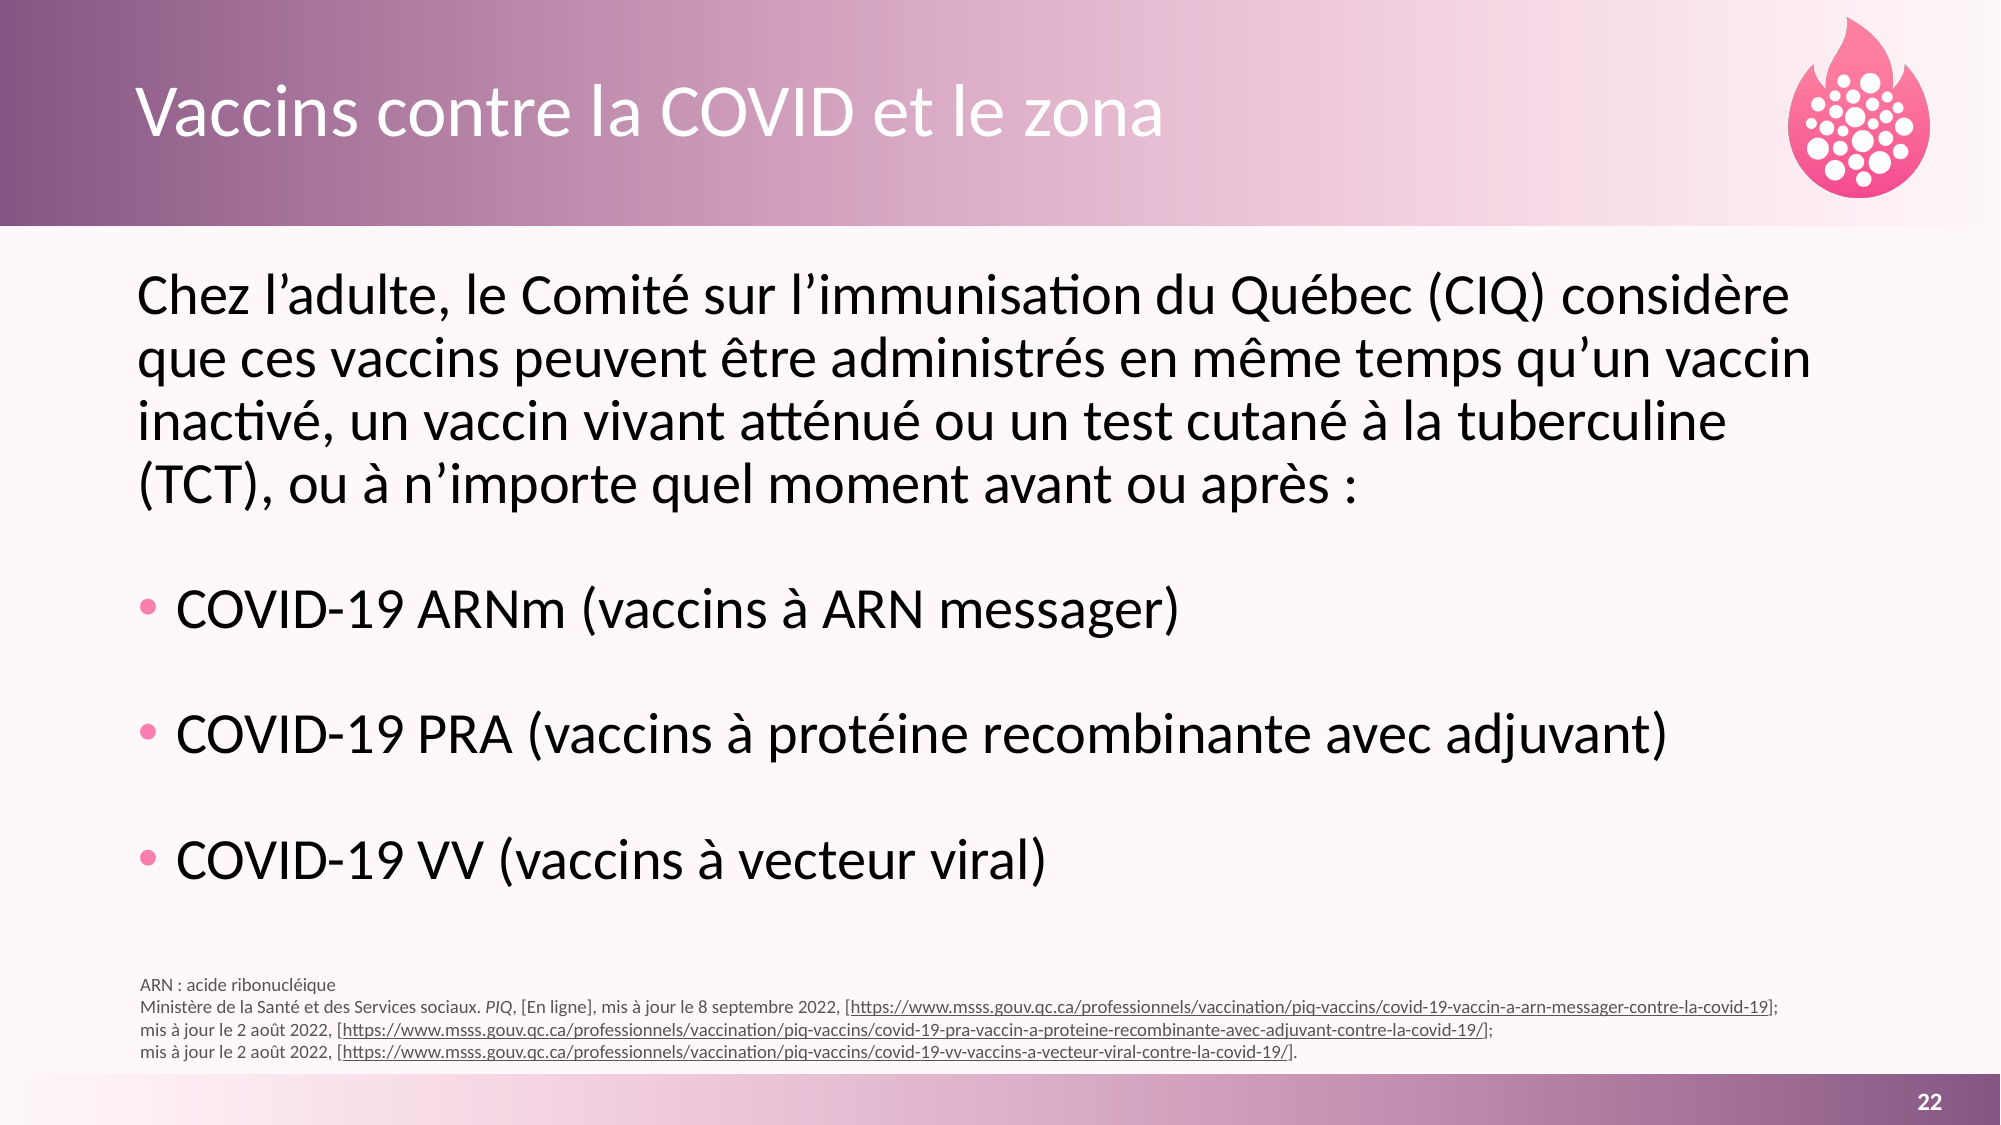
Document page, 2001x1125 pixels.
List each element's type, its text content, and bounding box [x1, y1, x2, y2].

slide_number 22 [1860, 1074, 2000, 1125]
footer ARN : acide ribonucléique Ministère de la Santé et des Services sociaux. PIQ, [En ligne], mis à jour le 8 septembre 2022, [https://www.msss.gouv.qc.ca/professionnels/vaccination/piq-vaccins/covid-19-vaccin-a-arn-messager-contre-la-covid-19]; mis à jour le 2 août 2022, [https://www.msss.gouv.qc.ca/professionnels/vaccination/piq-vaccins/covid-19-pra-vaccin-a-proteine-recombinante-avec-adjuvant-contre-la-covid-19/]; mis à jour le 2 août 2022, [https://www.msss.gouv.qc.ca/professionnels/vaccination/piq-vaccins/covid-19-vv-vaccins-a-vecteur-viral-contre-la-covid-19/]. [125, 968, 1817, 1070]
list Chez l’adulte, le Comité sur l’immunisation du Québec (CIQ) considère que ces vaccins peuvent être administrés en même temps qu’un vaccin inactivé, un vaccin vivant atténué ou un test cutané à la tuberculine (TCT), ou à n’importe quel moment avant ou après : COVID-19 ARNm (vaccins à ARN messager) COVID-19 PRA (vaccins à protéine recombinante avec adjuvant) COVID-19 VV (vaccins à vecteur viral) [123, 257, 1876, 968]
title Vaccins contre la COVID et le zona [120, 26, 1841, 199]
picture [1788, 17, 1930, 198]
